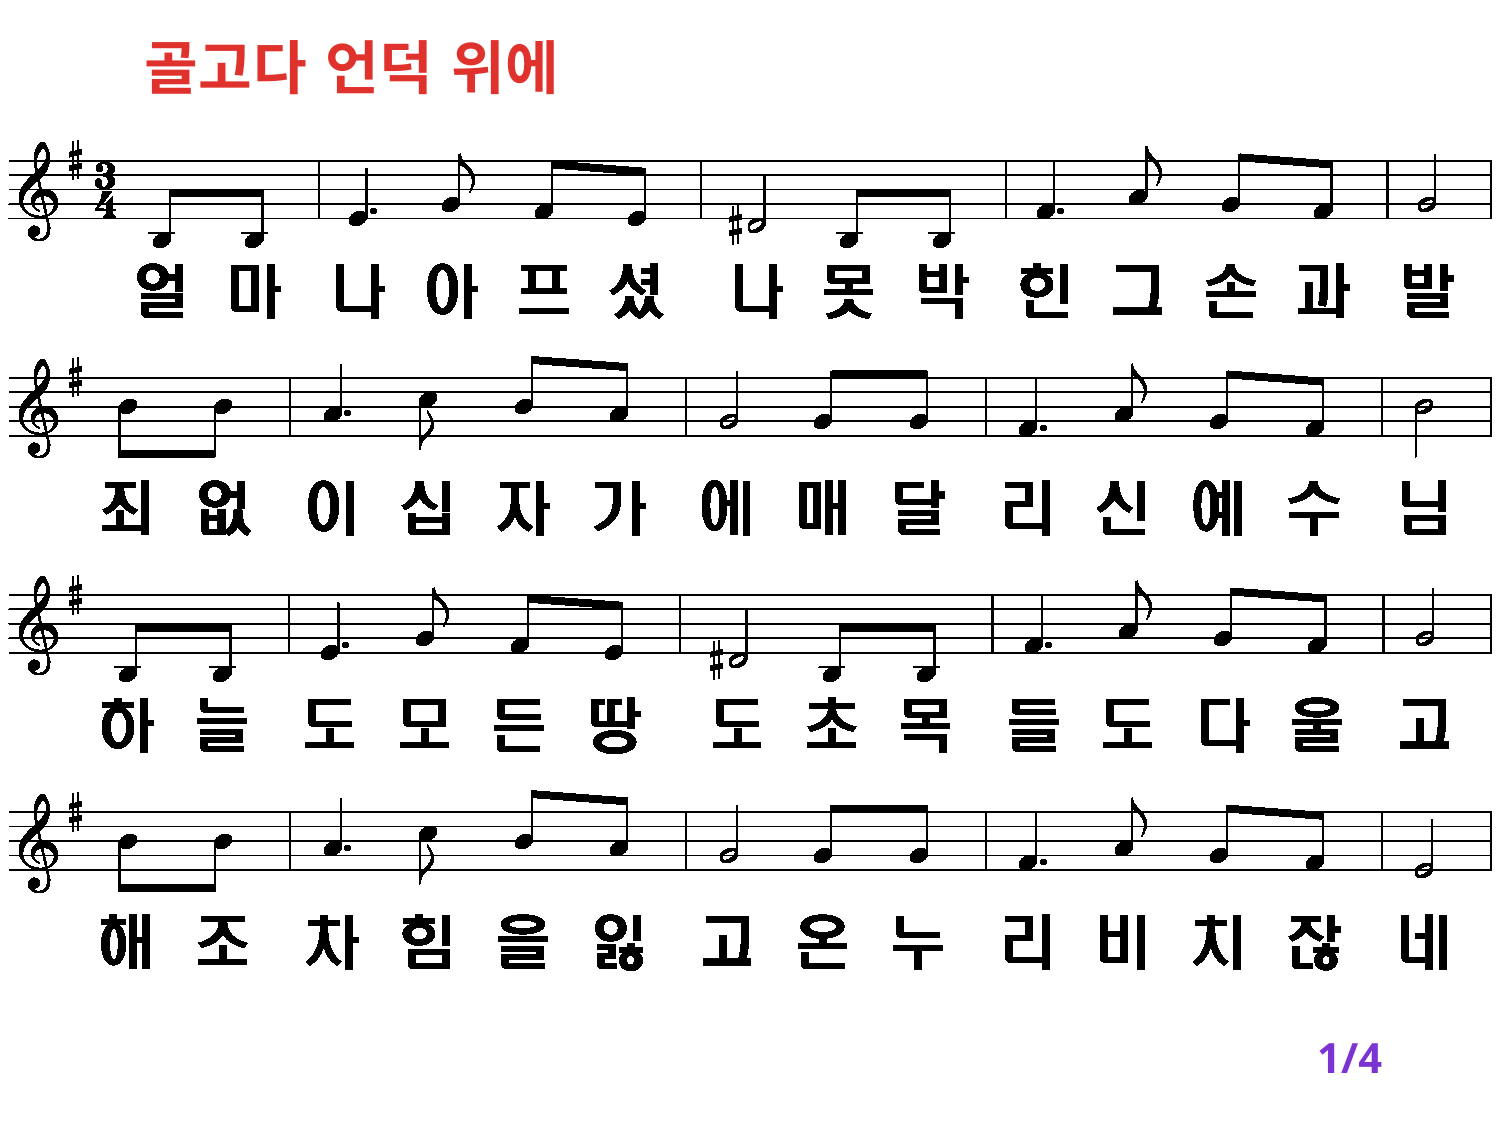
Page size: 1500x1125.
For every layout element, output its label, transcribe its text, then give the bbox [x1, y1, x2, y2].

picture [0, 110, 1500, 1015]
text_box 1/4 [1301, 1024, 1398, 1090]
text_box 골고다 언덕 위에 [129, 23, 576, 108]
